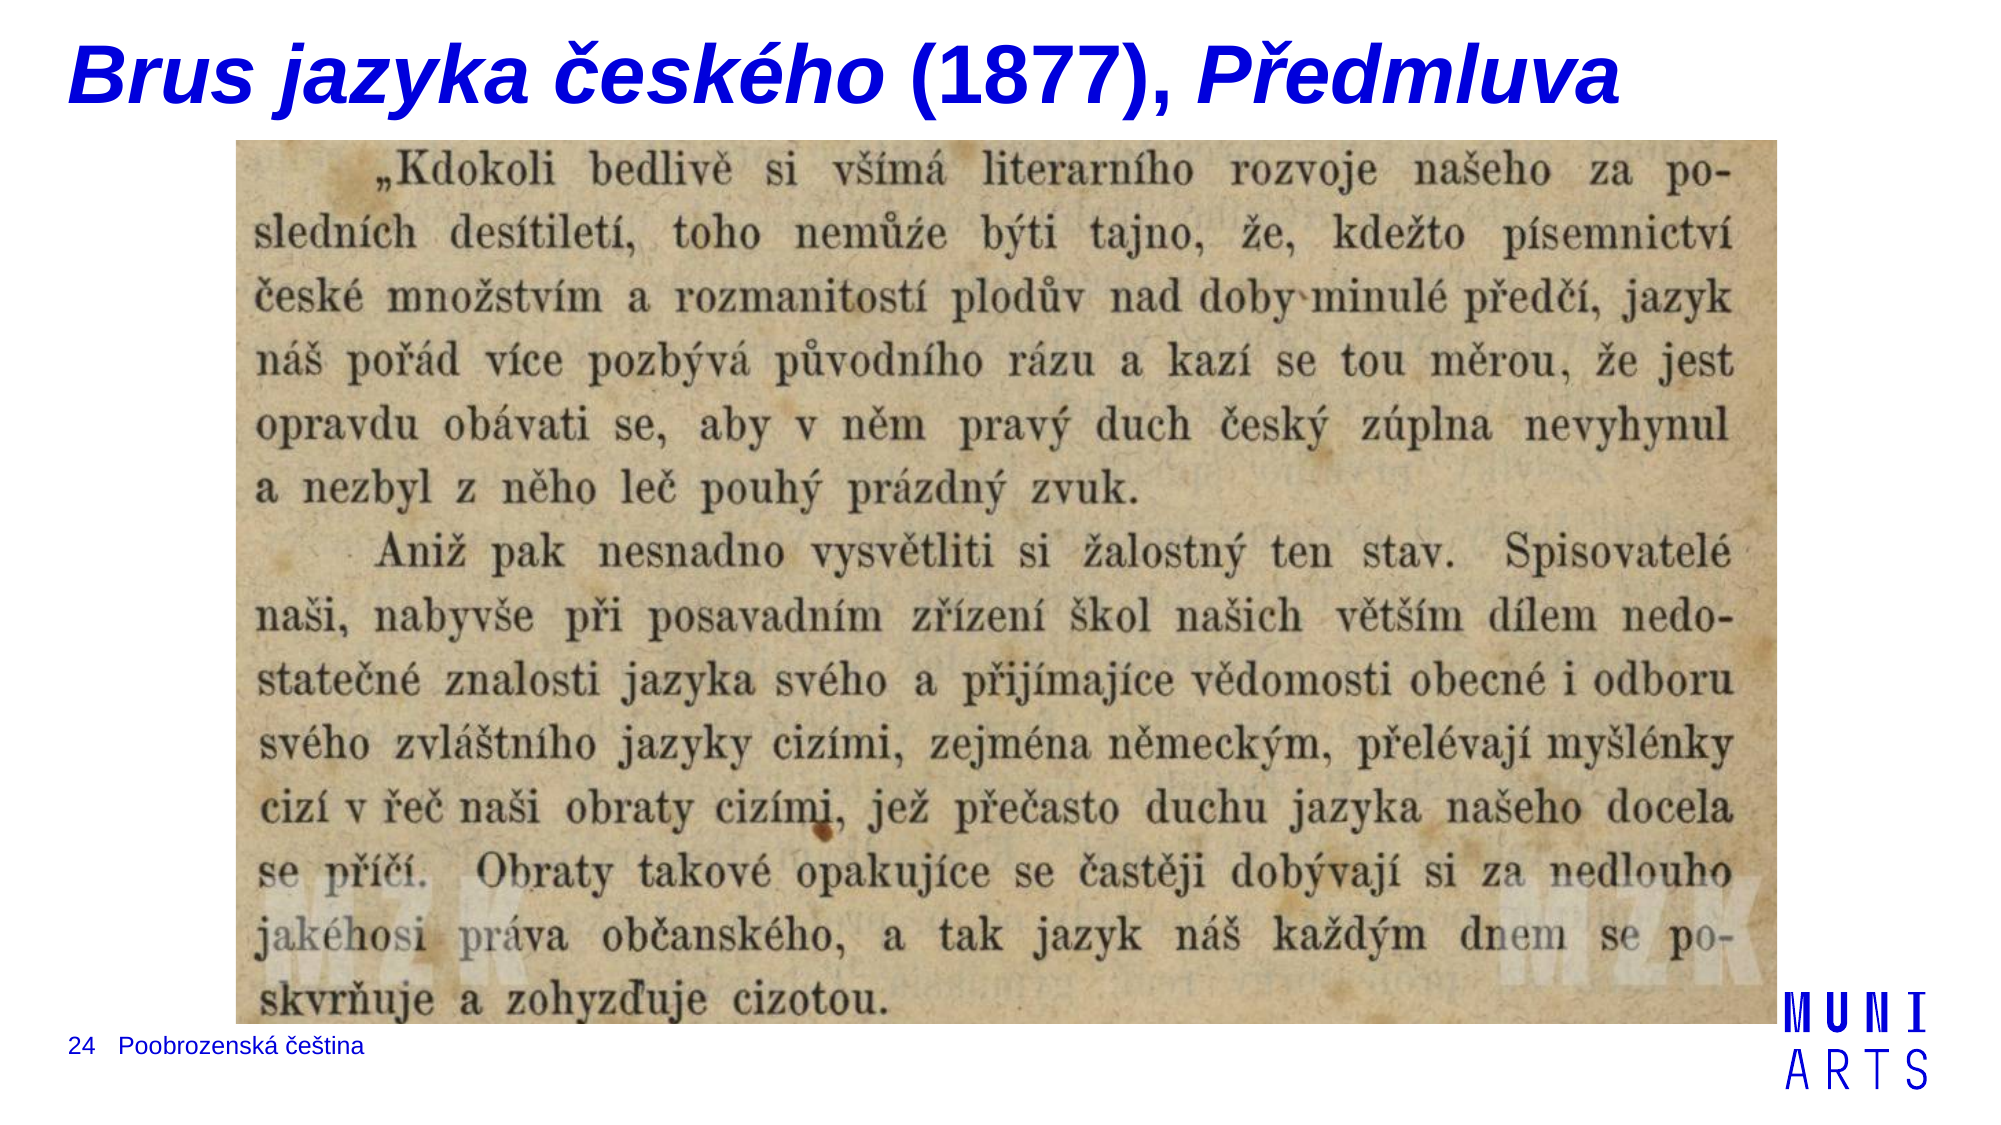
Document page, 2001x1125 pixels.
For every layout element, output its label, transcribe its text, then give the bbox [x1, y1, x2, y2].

title Brus jazyka českého (1877), Předmluva [67, 36, 1878, 102]
slide_number 24 [67, 1024, 110, 1066]
footer Poobrozenská čeština [118, 1023, 1418, 1066]
picture [235, 140, 1778, 1025]
